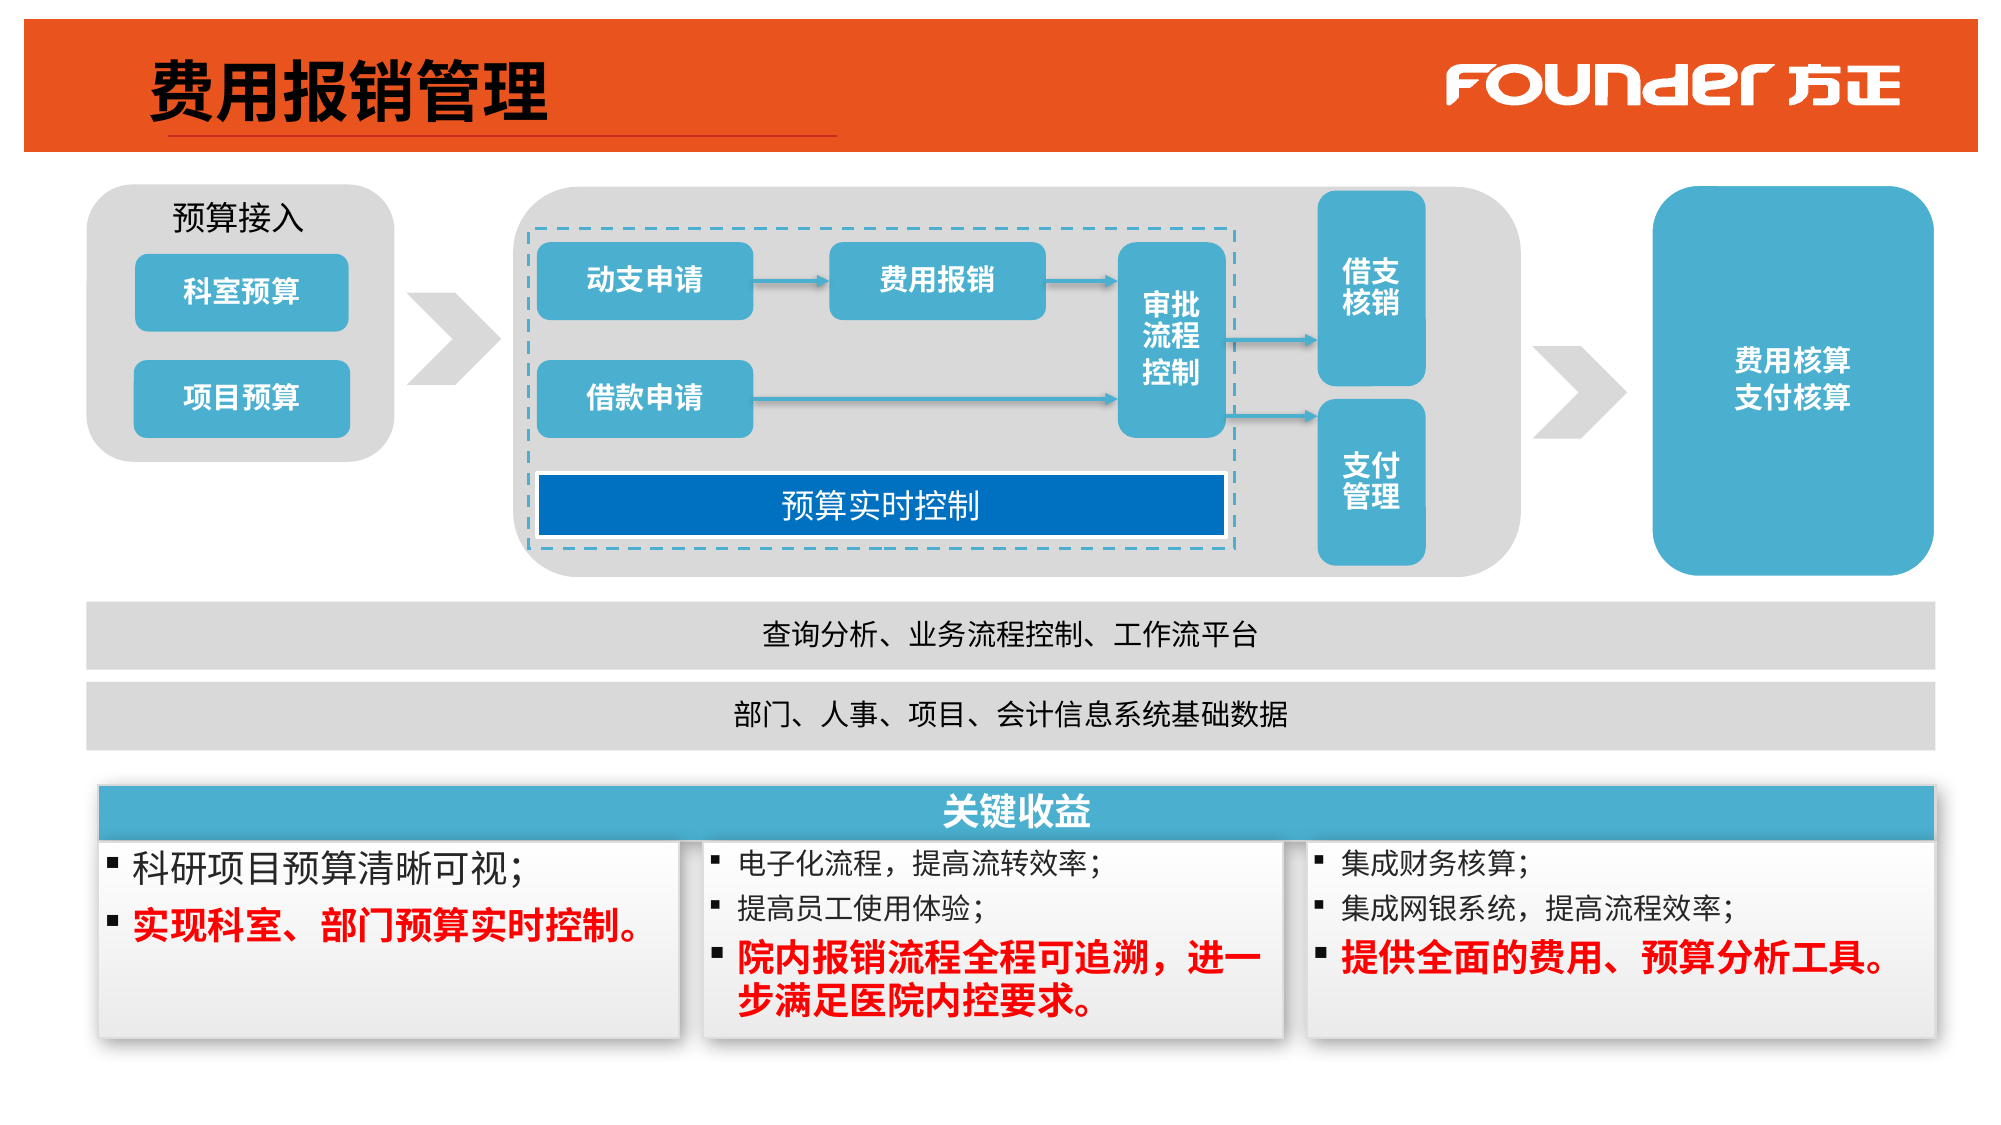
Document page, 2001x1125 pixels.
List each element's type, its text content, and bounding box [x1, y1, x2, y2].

text_box 费用报销管理 [133, 42, 2000, 138]
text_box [86, 184, 1936, 1039]
